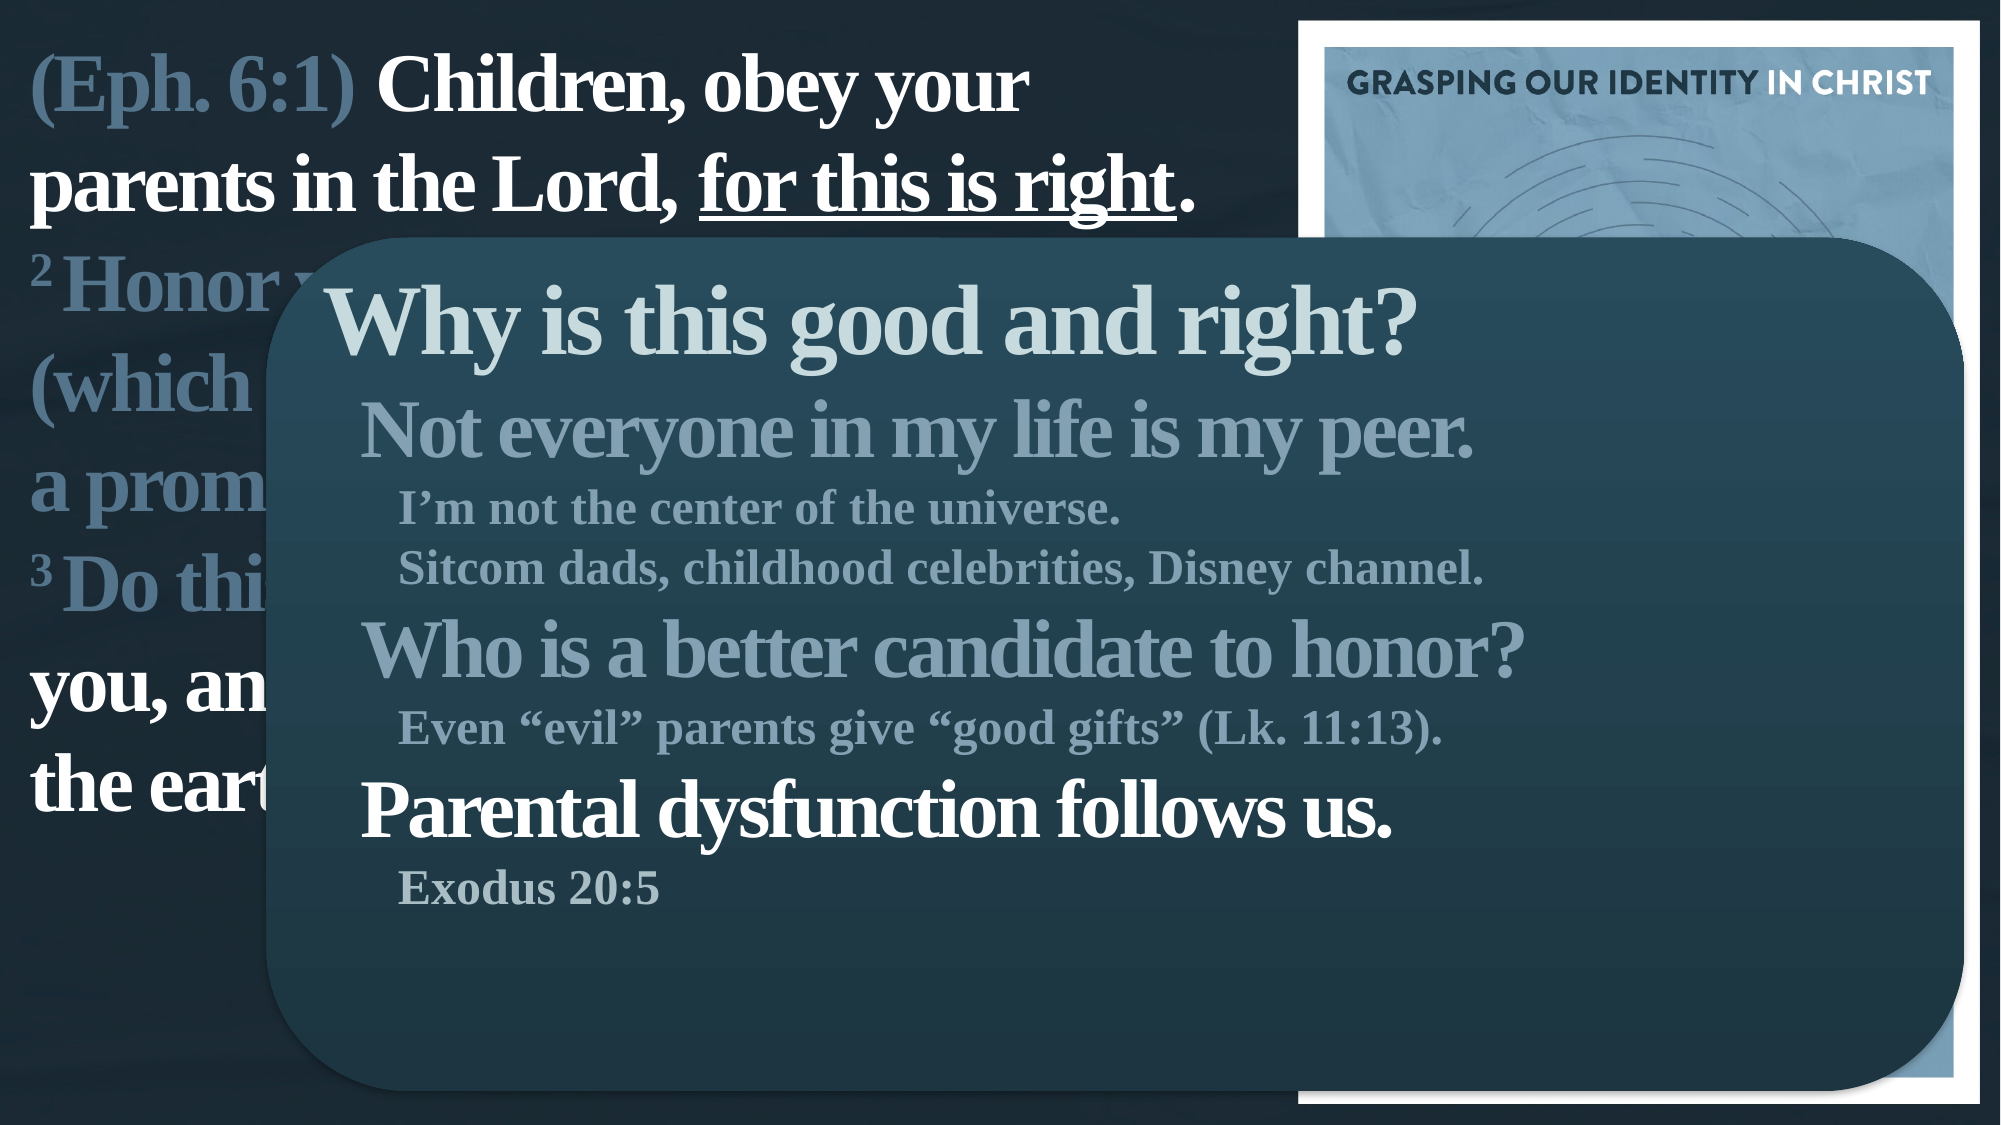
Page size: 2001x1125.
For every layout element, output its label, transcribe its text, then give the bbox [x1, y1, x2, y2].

text_box (Eph. 6:1) Children, obey your parents in the Lord, for this is right. 2 Honor your father and mother (which is the first commandment with a promise). 3 Do this so that it may be well with you, and so that you may live long on the earth. [14, 21, 1288, 836]
picture [0, 0, 2001, 1125]
text_box Why is this good and right? Not everyone in my life is my peer. I’m not the center of the universe. Sitcom dads, childhood celebrities, Disney channel. Who is a better candidate to honor? Even “evil” parents give “good gifts” (Lk. 11:13). Parental dysfunction follows us. Exodus 20:5 [264, 235, 1967, 1094]
